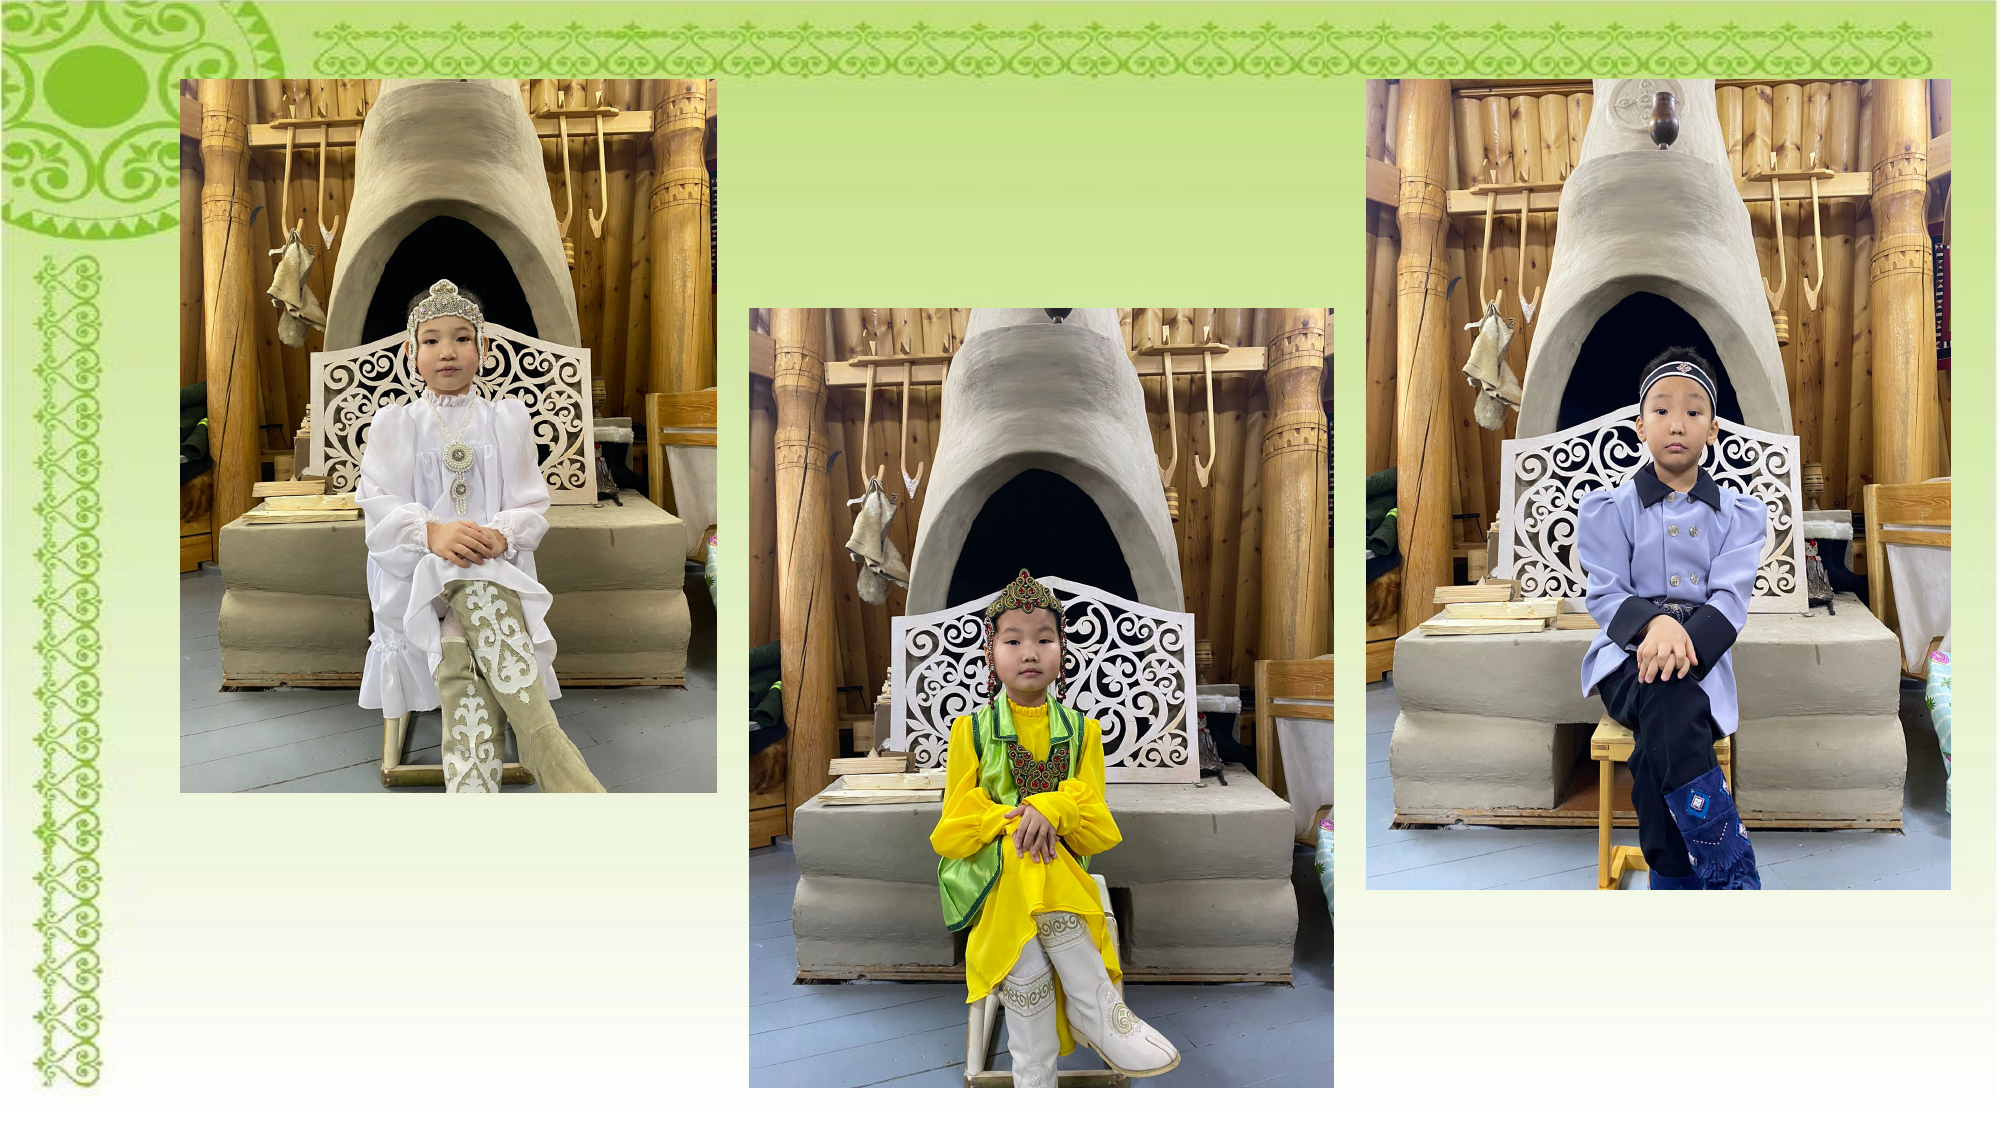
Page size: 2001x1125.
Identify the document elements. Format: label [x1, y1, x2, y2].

picture [0, 0, 2001, 1125]
list [180, 79, 717, 794]
